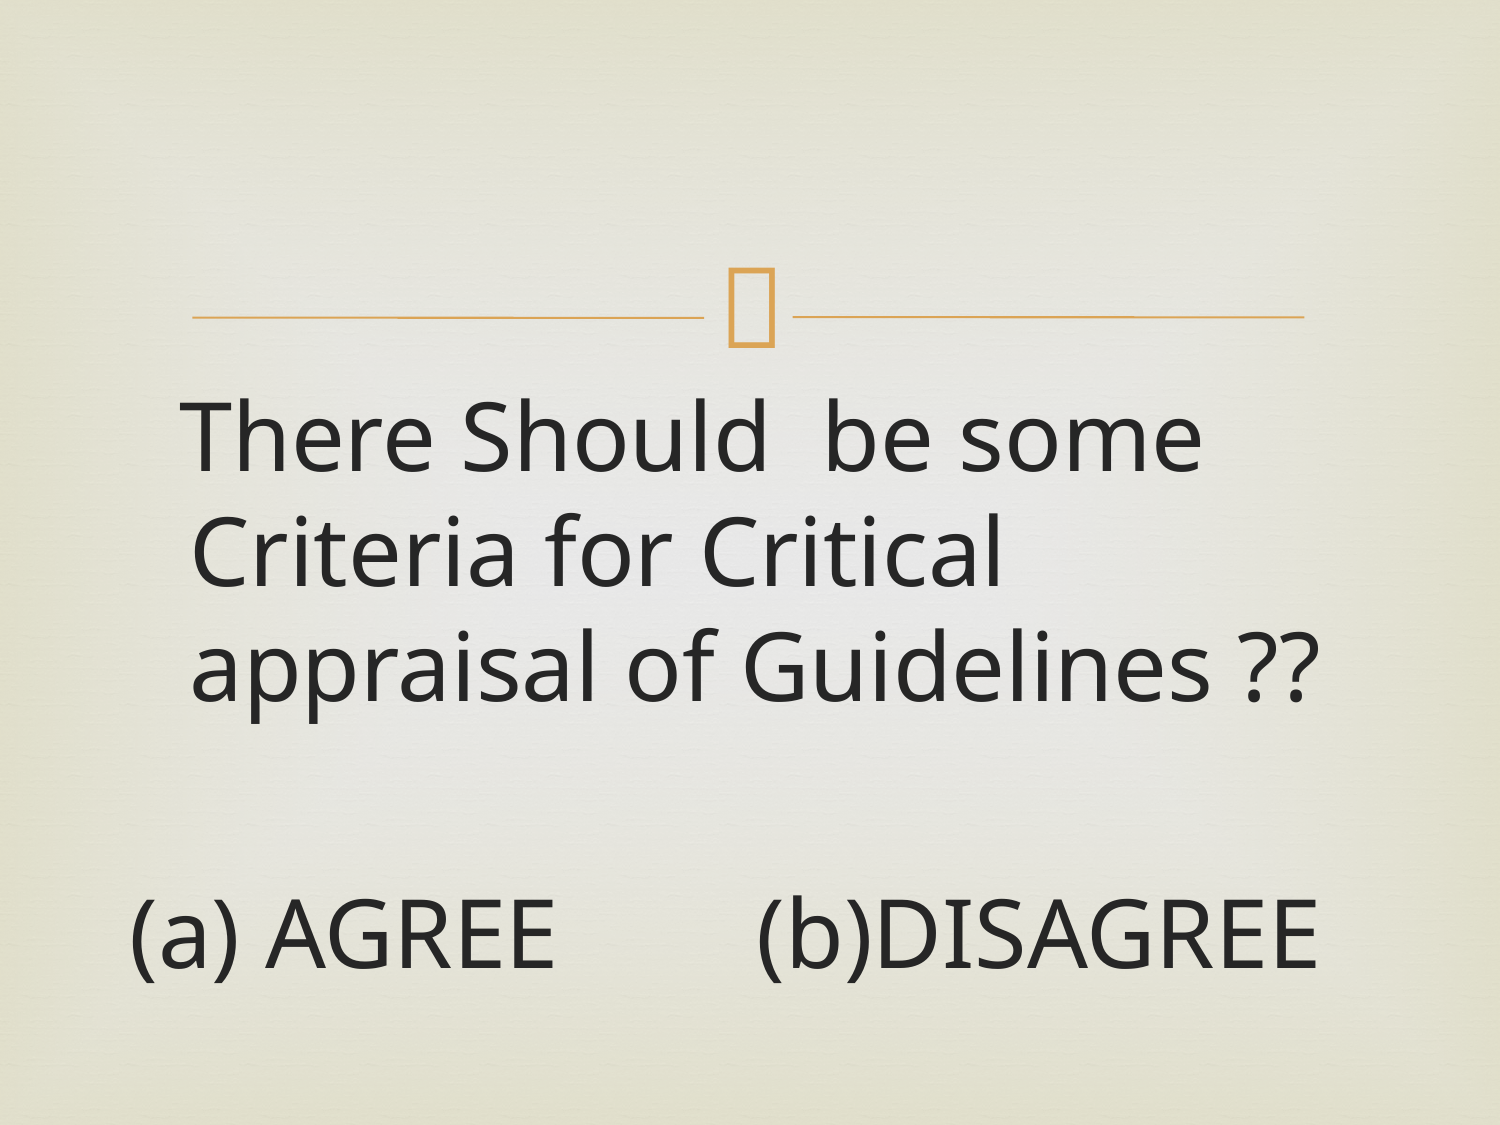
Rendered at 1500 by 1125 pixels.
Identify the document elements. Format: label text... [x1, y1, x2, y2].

list There Should be some Criteria for Critical appraisal of Guidelines ?? (a) AGREE (b)DISAGREE [114, 368, 1386, 1005]
